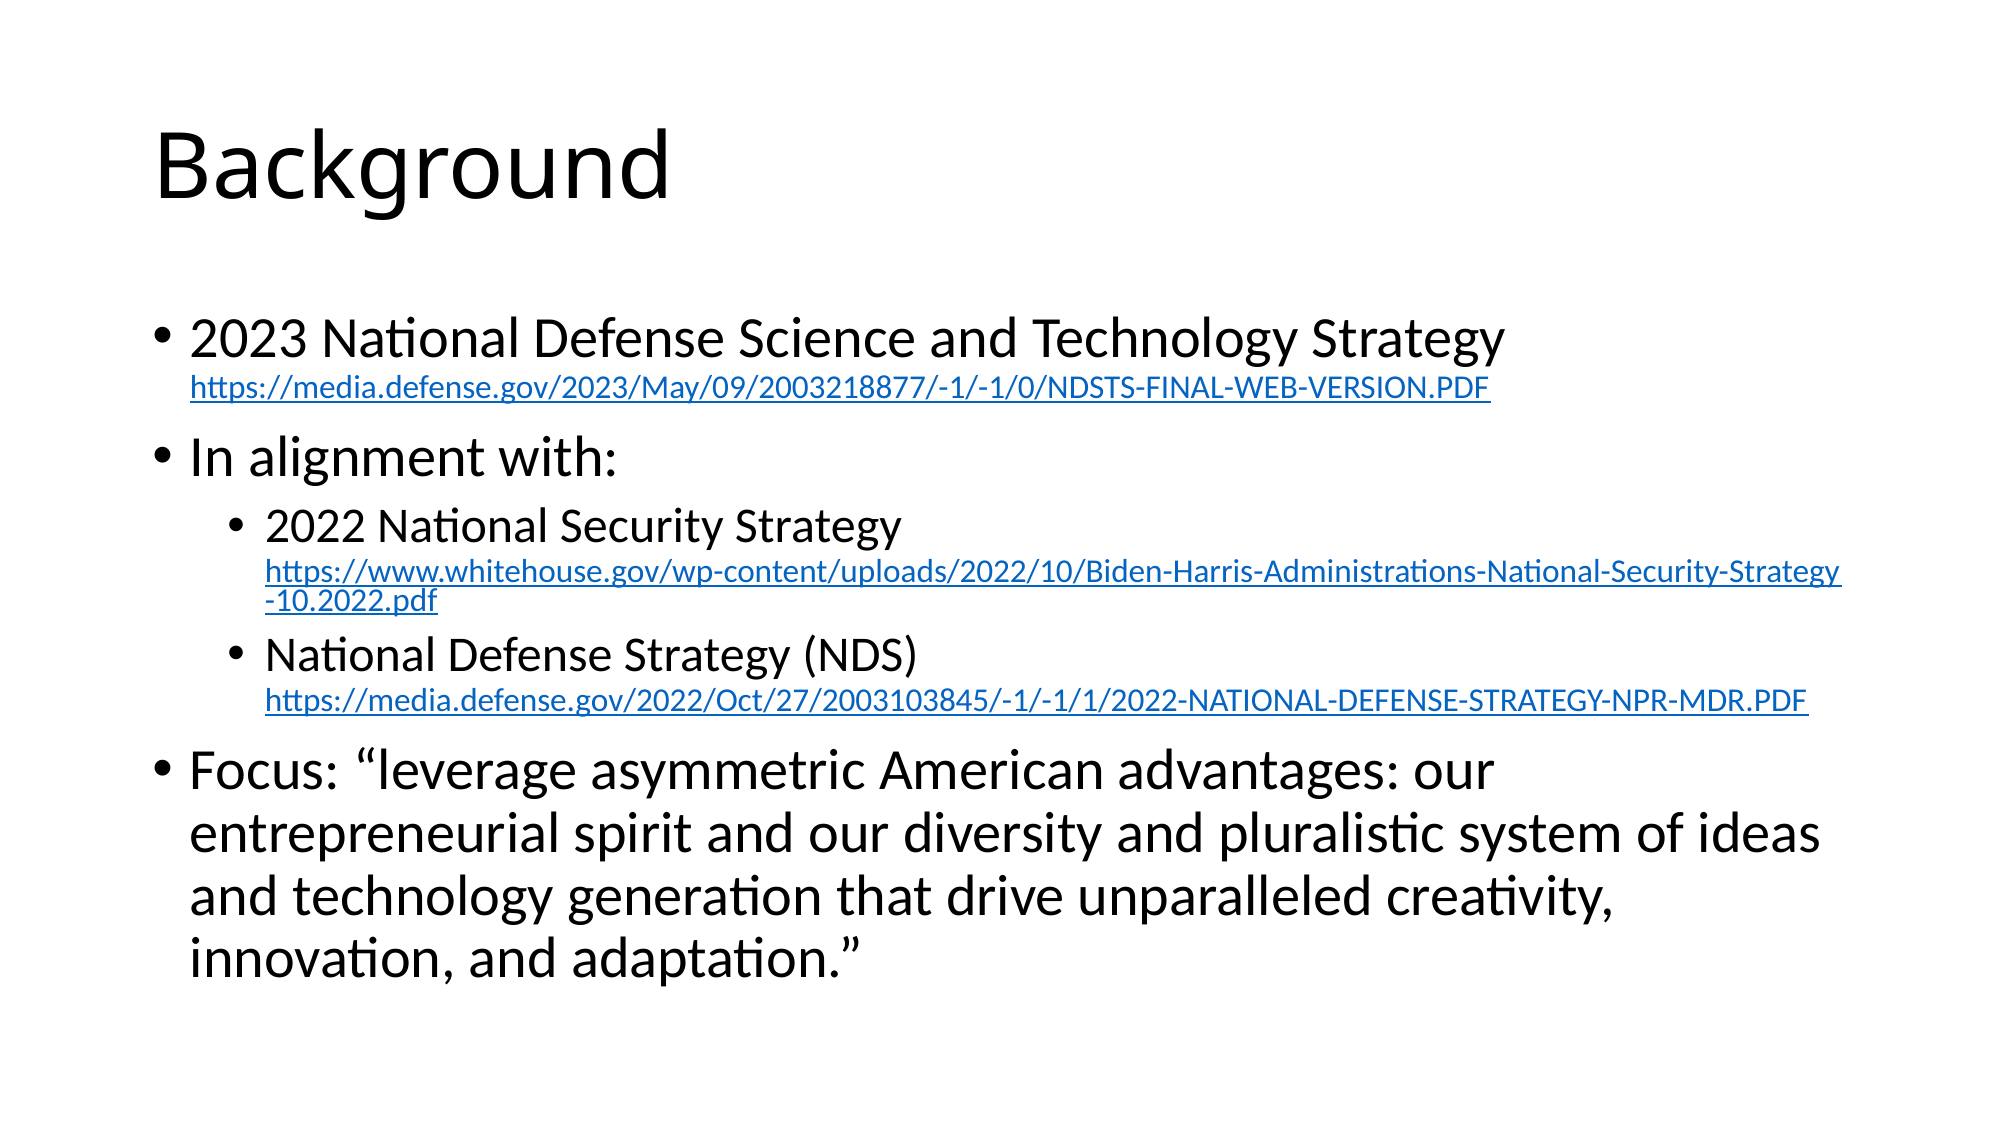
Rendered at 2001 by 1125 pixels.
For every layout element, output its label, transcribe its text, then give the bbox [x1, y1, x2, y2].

title Background [137, 59, 1863, 278]
list 2023 National Defense Science and Technology Strategy https://media.defense.gov/2023/May/09/2003218877/-1/-1/0/NDSTS-FINAL-WEB-VERSION.PDF In alignment with: 2022 National Security Strategy https://www.whitehouse.gov/wp-content/uploads/2022/10/Biden-Harris-Administrations-National-Security-Strategy-10.2022.pdf National Defense Strategy (NDS) https://media.defense.gov/2022/Oct/27/2003103845/-1/-1/1/2022-NATIONAL-DEFENSE-STRATEGY-NPR-MDR.PDF Focus: “leverage asymmetric American advantages: our entrepreneurial spirit and our diversity and pluralistic system of ideas and technology generation that drive unparalleled creativity, innovation, and adaptation.” [137, 299, 1863, 1014]
